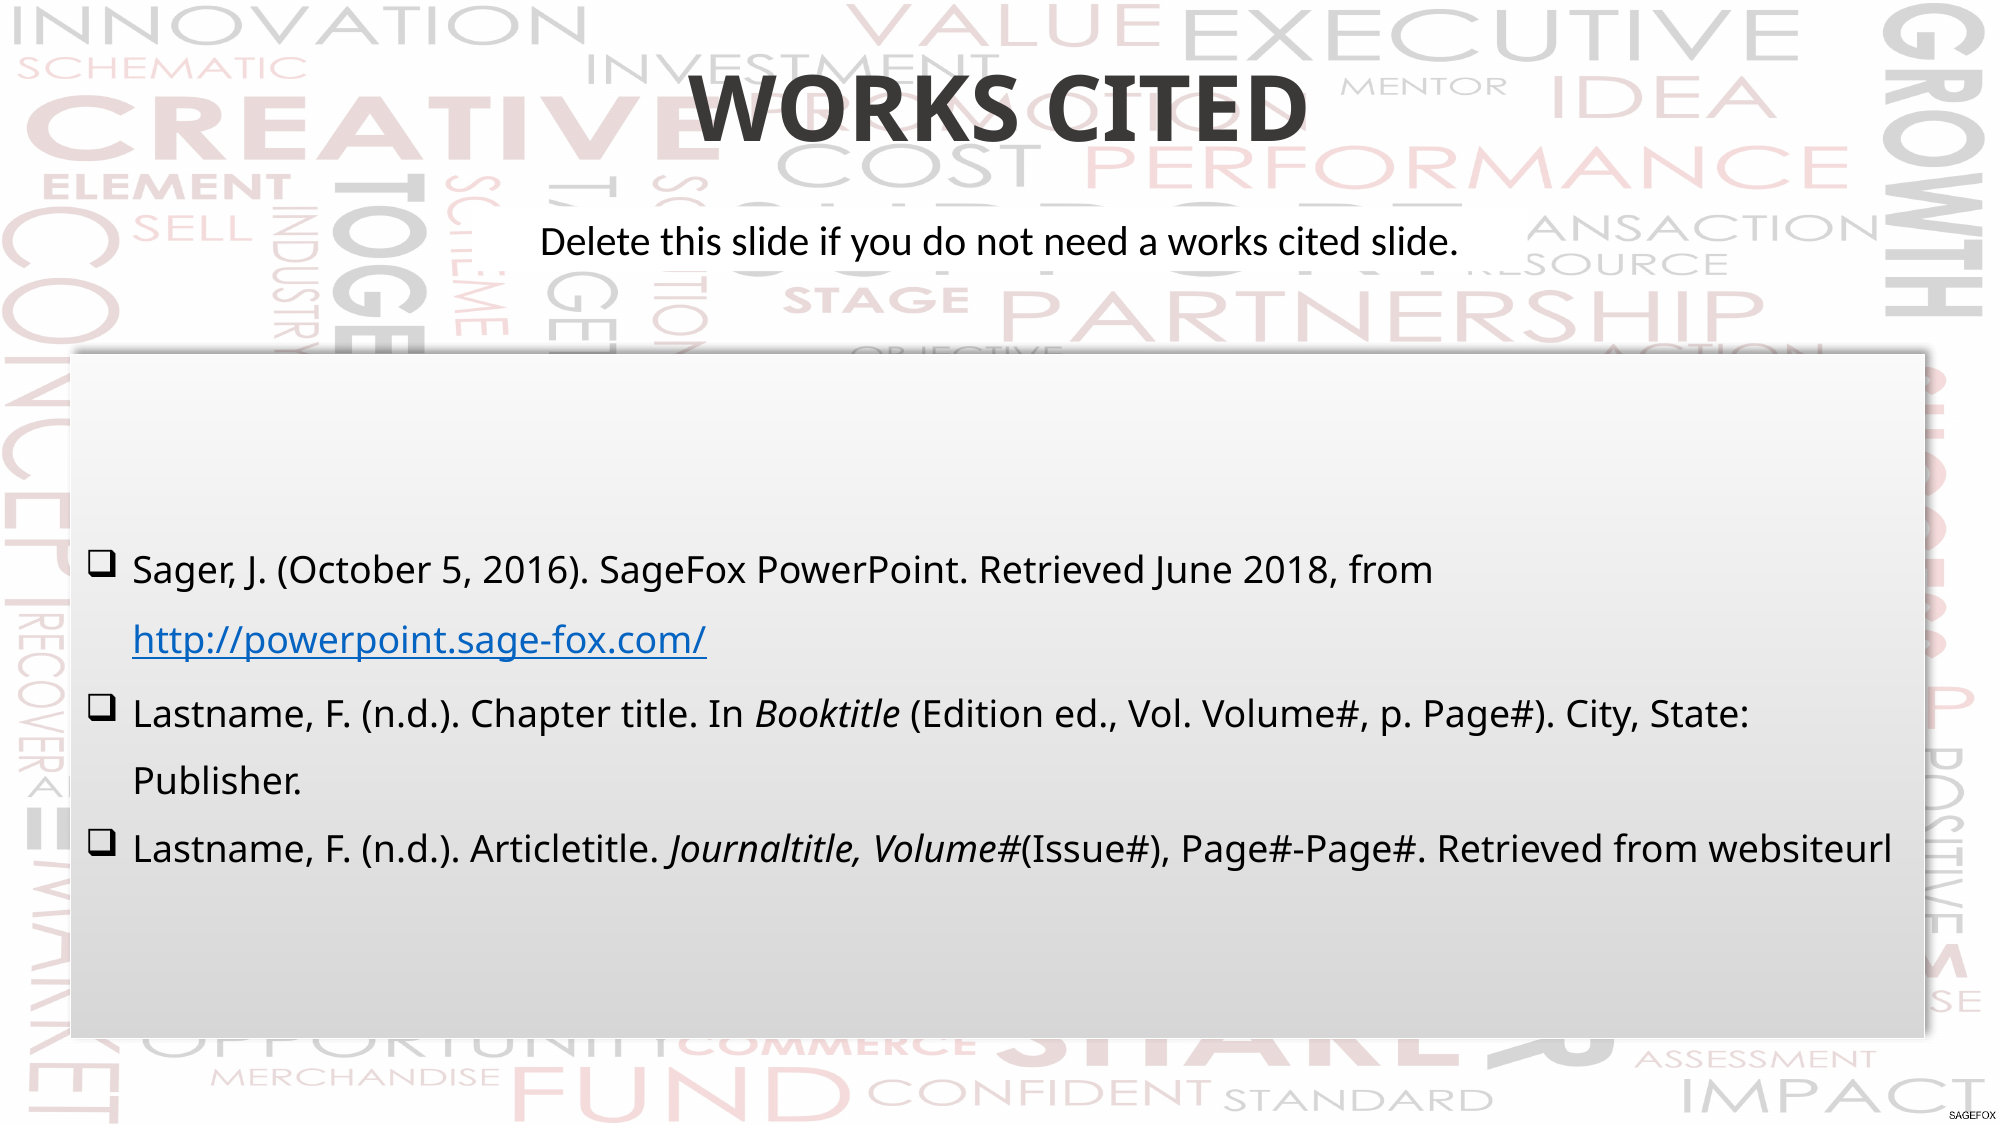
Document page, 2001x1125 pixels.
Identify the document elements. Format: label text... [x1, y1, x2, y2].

text_box WORKS CITED [548, 42, 1452, 167]
text_box Delete this slide if you do not need a works cited slide. [472, 206, 1528, 272]
picture [1925, 0, 2001, 1125]
text_box Sager, J. (October 5, 2016). SageFox PowerPoint. Retrieved June 2018, from http://powerpoint.sage-fox.com/ Lastname, F. (n.d.). Chapter title. In Booktitle (Edition ed., Vol. Volume#, p. Page#). City, State: Publisher. Lastname, F. (n.d.). Articletitle. Journaltitle, Volume#(Issue#), Page#-Page#. Retrieved from websiteurl [70, 354, 1925, 1039]
